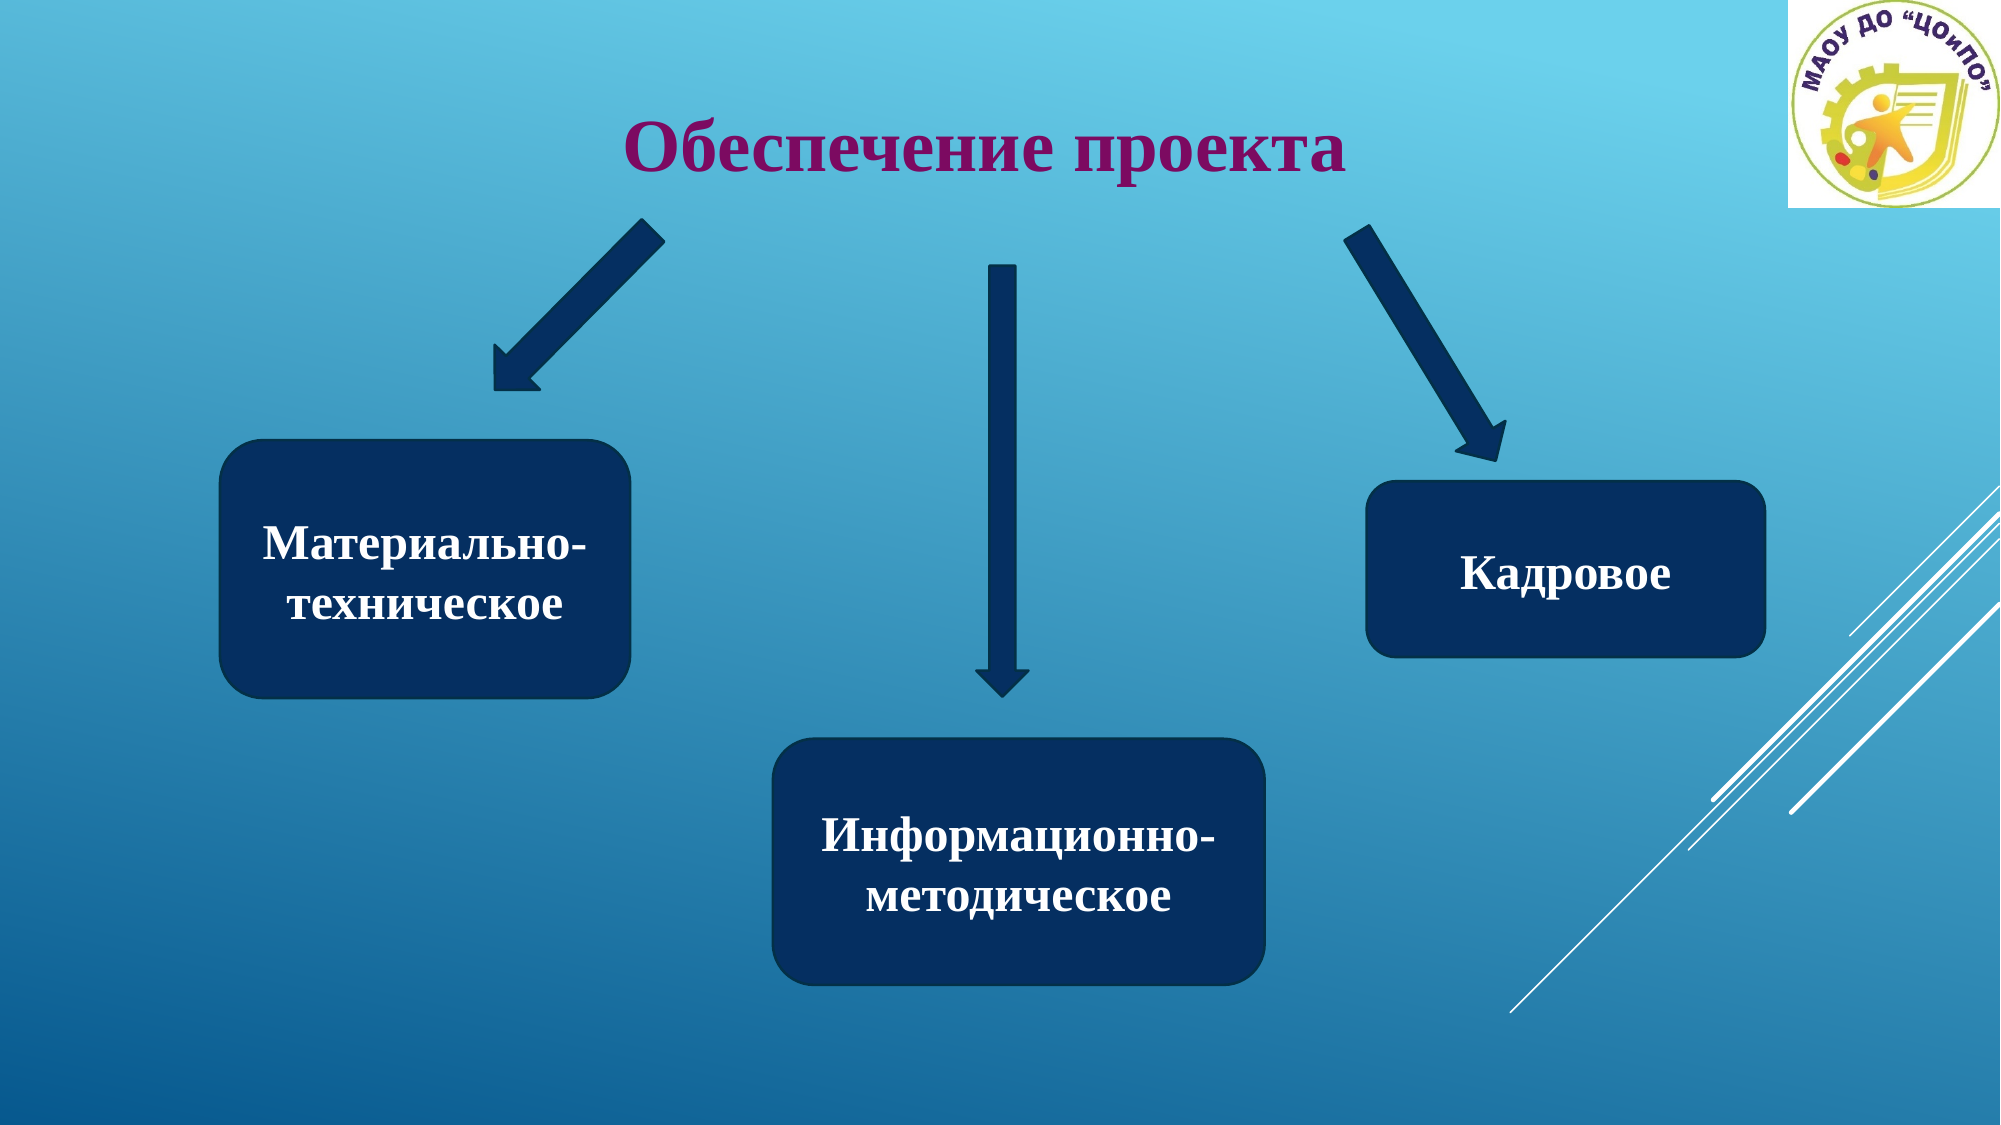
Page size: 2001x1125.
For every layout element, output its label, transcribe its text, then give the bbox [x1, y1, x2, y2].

text_box Материально-техническое [218, 438, 632, 700]
text_box [493, 218, 666, 392]
text_box [975, 264, 1030, 698]
picture [1788, 0, 2000, 209]
text_box Кадровое [1365, 479, 1767, 659]
text_box [1343, 224, 1507, 463]
text_box Информационно-методическое [771, 737, 1266, 987]
text_box Обеспечение проекта [607, 89, 1363, 194]
